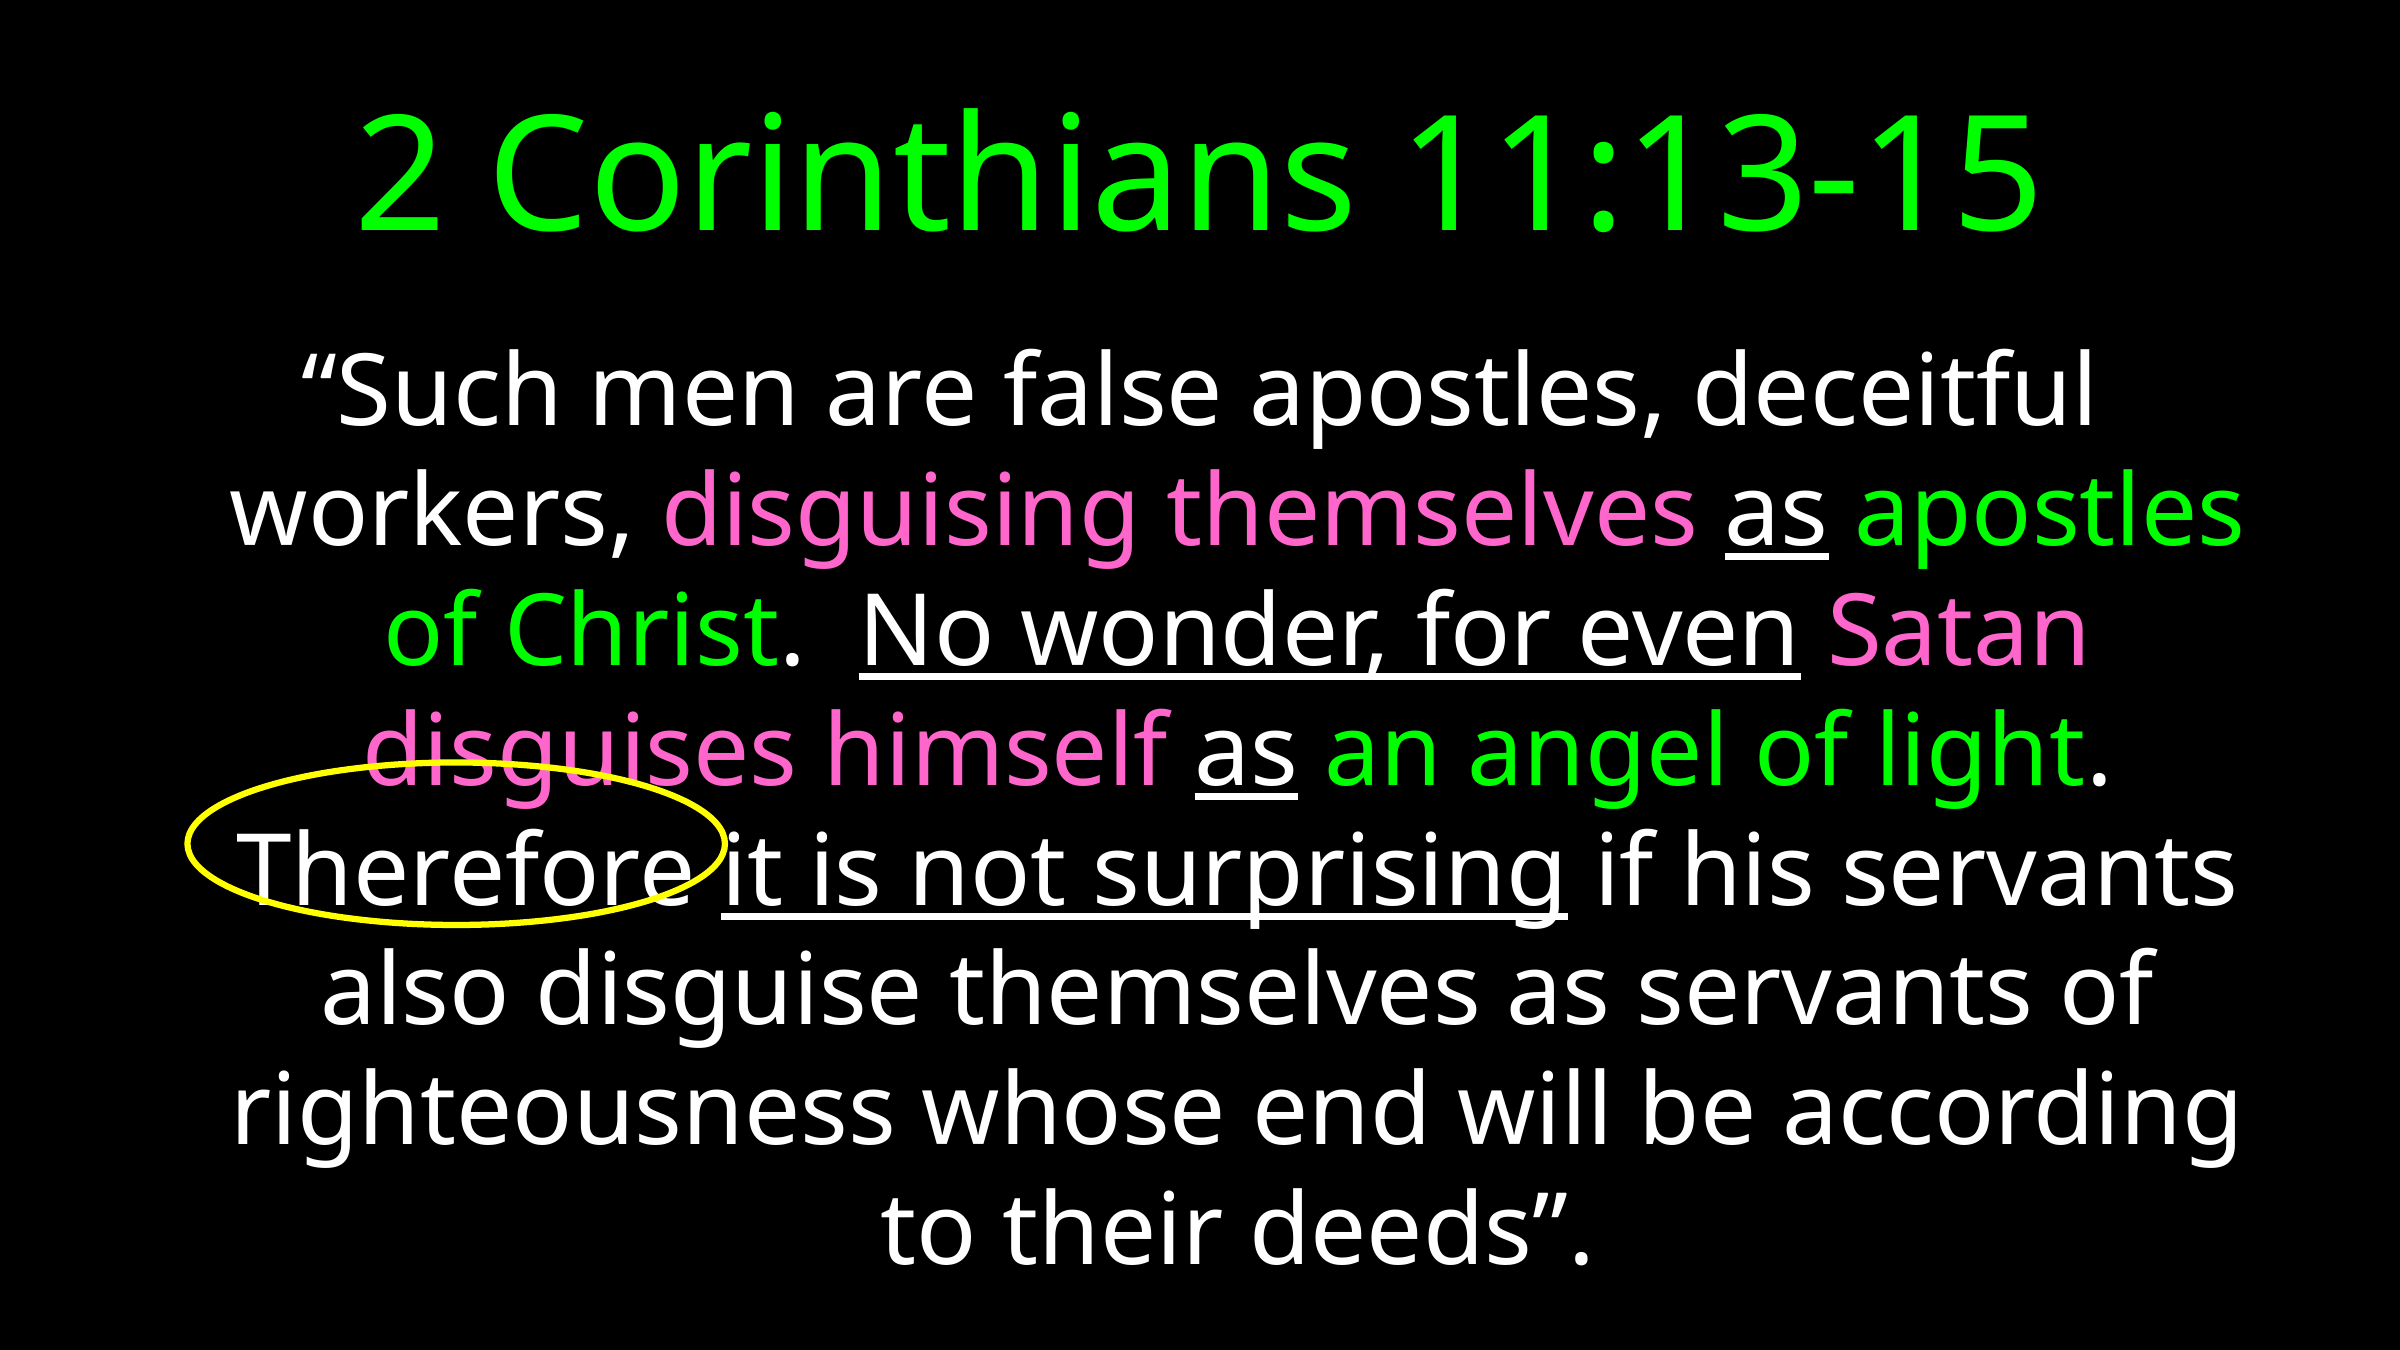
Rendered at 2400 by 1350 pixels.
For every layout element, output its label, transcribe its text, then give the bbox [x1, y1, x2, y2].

title 2 Corinthians 11:13-15 [120, 54, 2280, 279]
list “Such men are false apostles, deceitful workers, disguising themselves as apostles of Christ. No wonder, for even Satan disguises himself as an angel of light. Therefore it is not surprising if his servants also disguise themselves as servants of righteousness whose end will be according to their deeds”. [120, 315, 2280, 1305]
text_box [187, 762, 725, 925]
